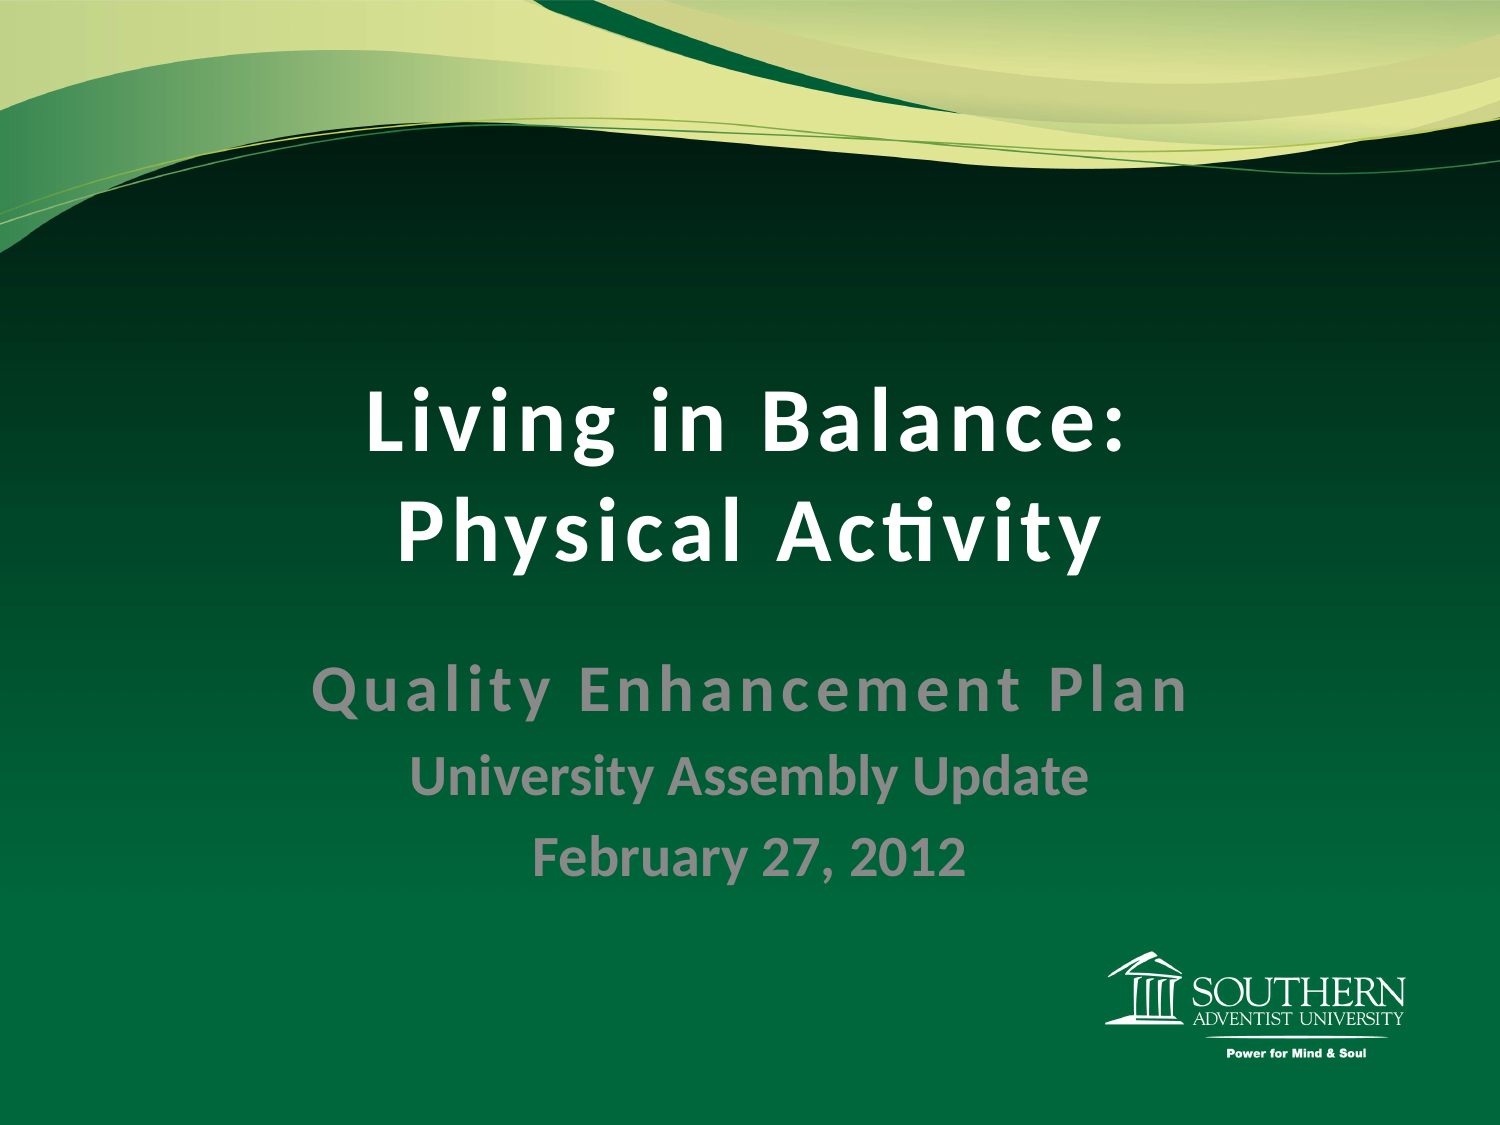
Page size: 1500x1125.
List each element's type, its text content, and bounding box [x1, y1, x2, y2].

picture [0, 0, 1500, 1125]
subtitle Quality Enhancement Plan University Assembly Update February 27, 2012 [225, 637, 1275, 925]
title Living in Balance: Physical Activity [112, 349, 1388, 591]
